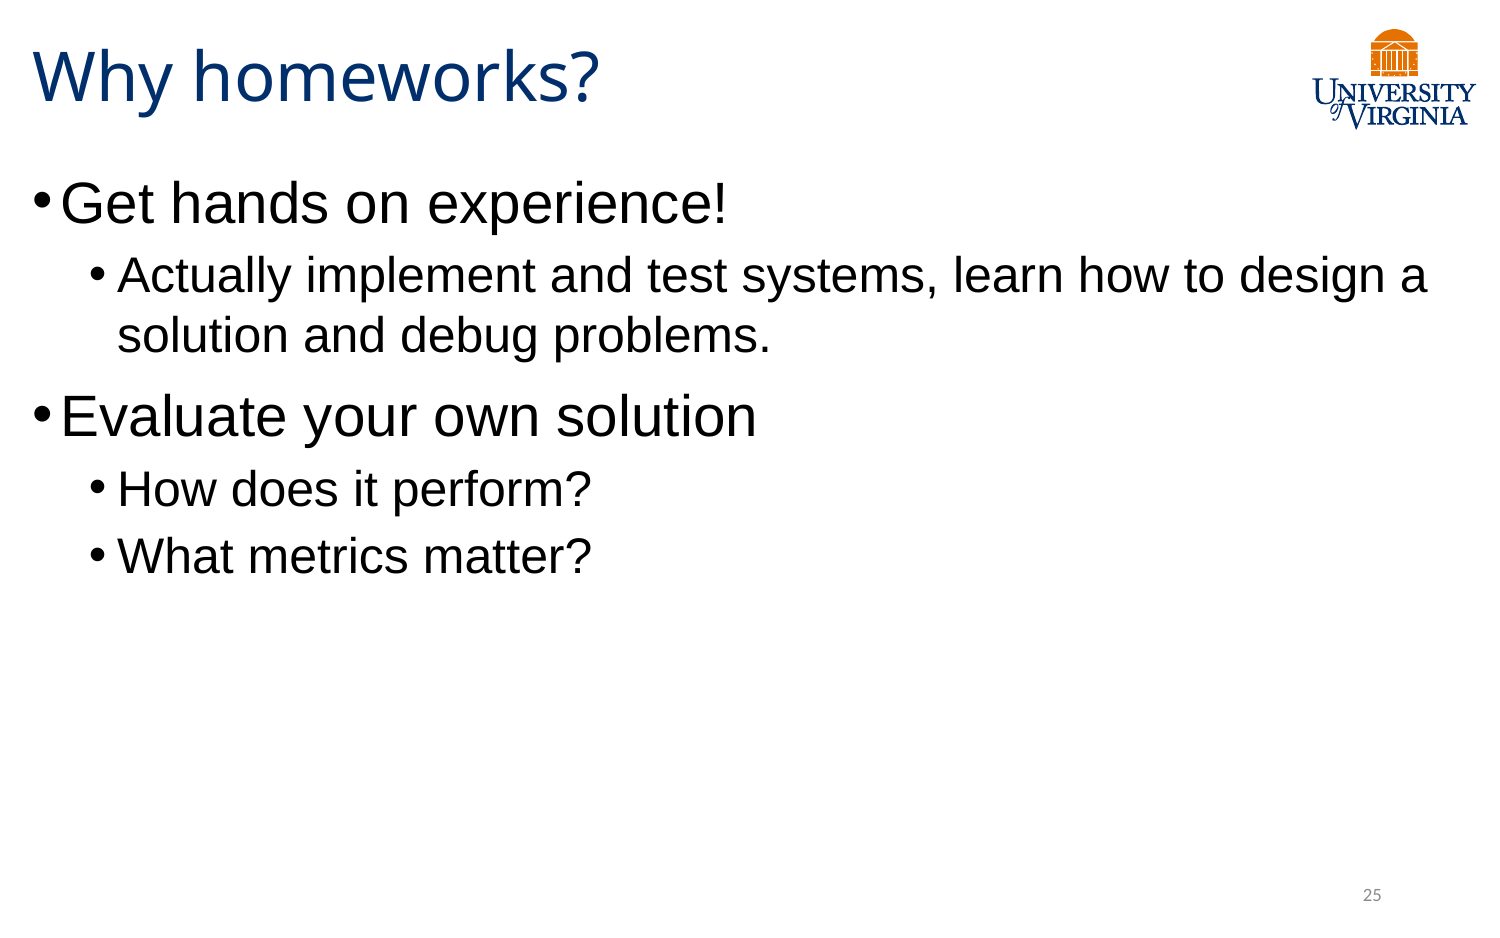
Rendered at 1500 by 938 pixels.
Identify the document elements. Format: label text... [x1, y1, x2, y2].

list Get hands on experience! Actually implement and test systems, learn how to design a solution and debug problems. Evaluate your own solution How does it perform? What metrics matter? [17, 157, 1483, 845]
slide_number 25 [1059, 868, 1397, 919]
title Why homeworks? [17, 14, 1297, 145]
